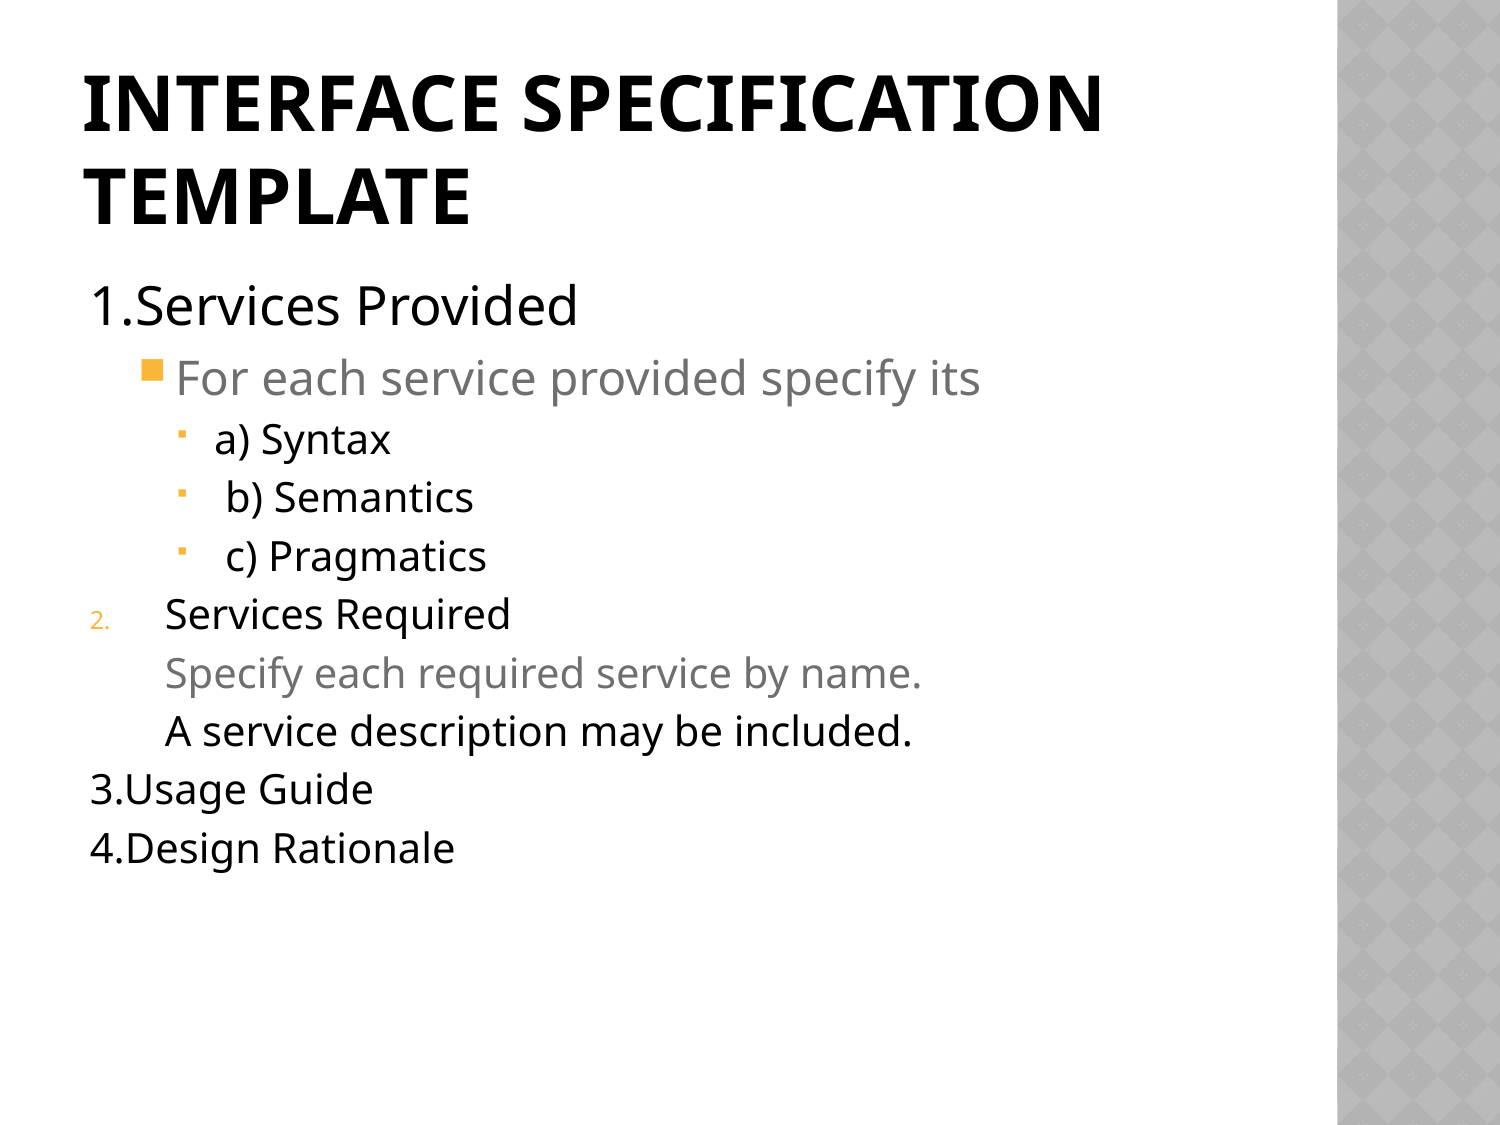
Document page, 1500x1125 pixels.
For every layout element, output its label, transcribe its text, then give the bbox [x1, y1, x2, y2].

list 1.Services Provided For each service provided specify its a) Syntax b) Semantics c) Pragmatics Services Required Specify each required service by name. A service description may be included. 3.Usage Guide 4.Design Rationale [75, 264, 1263, 1059]
title Interface Specification Template [75, 52, 1263, 240]
